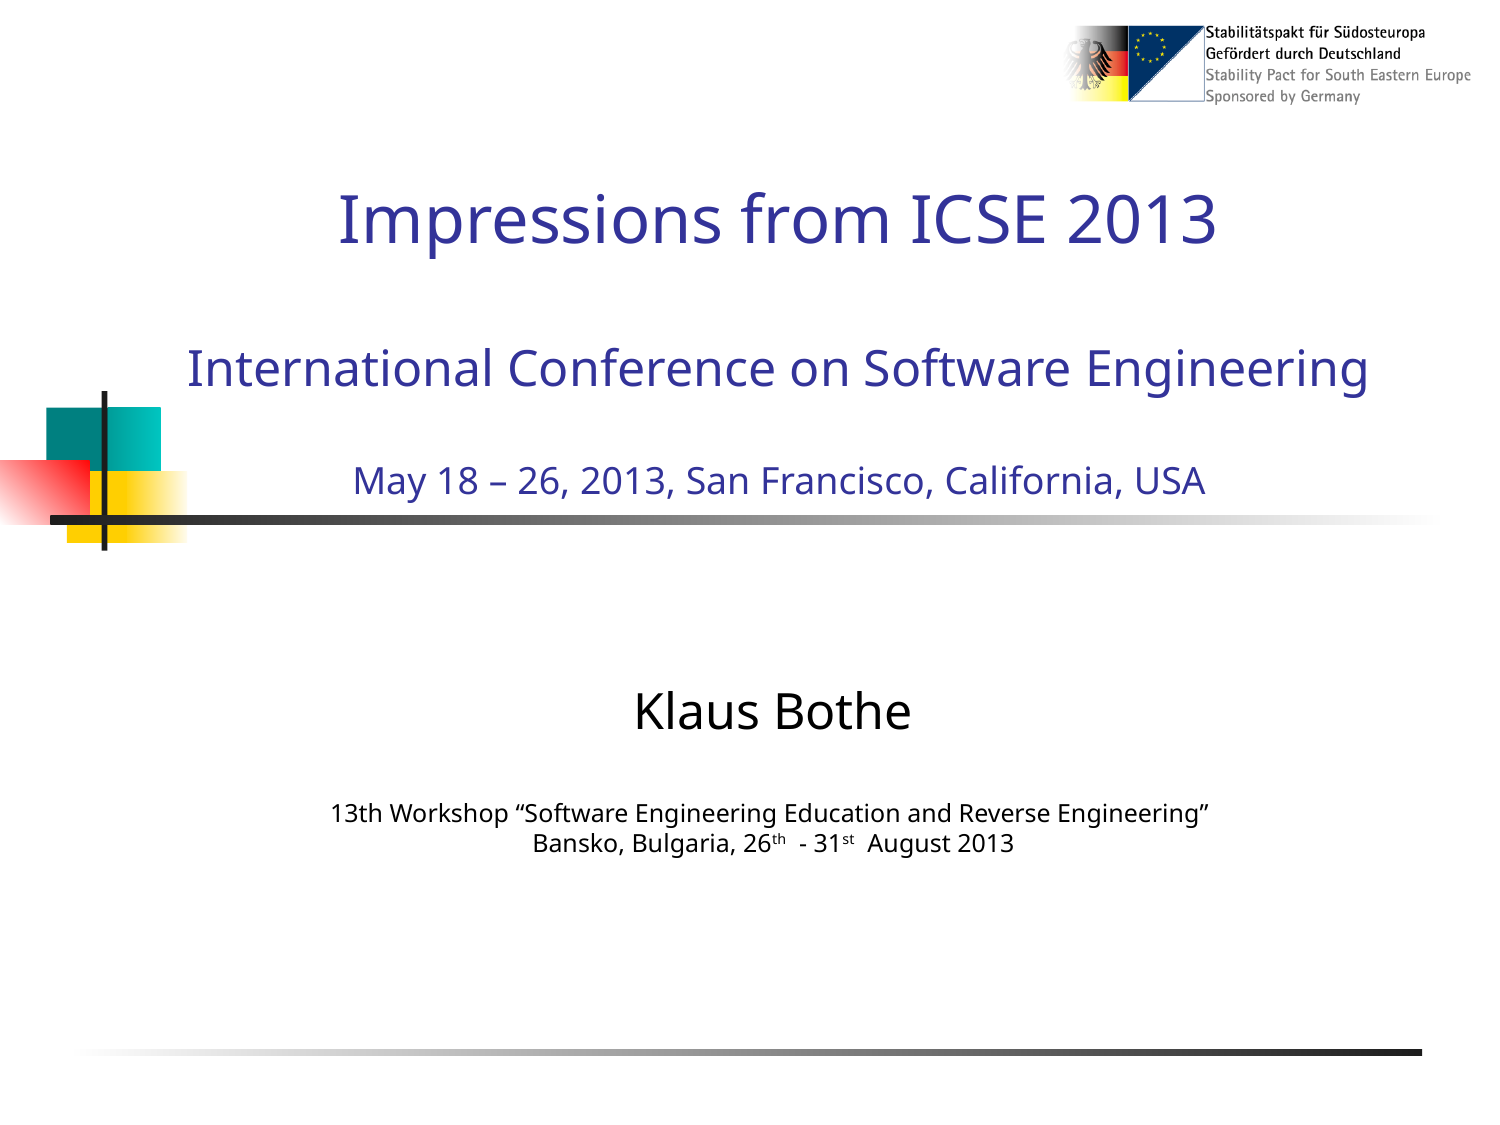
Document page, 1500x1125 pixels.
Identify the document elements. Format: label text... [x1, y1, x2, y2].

subtitle Klaus Bothe 13th Workshop “Software Engineering Education and Reverse Engineering” Bansko, Bulgaria, 26th - 31st August 2013 [224, 603, 1323, 949]
picture [1048, 5, 1476, 126]
title Impressions from ICSE 2013 International Conference on Software Engineering May 18 – 26, 2013, San Francisco, California, USA [85, 142, 1474, 510]
